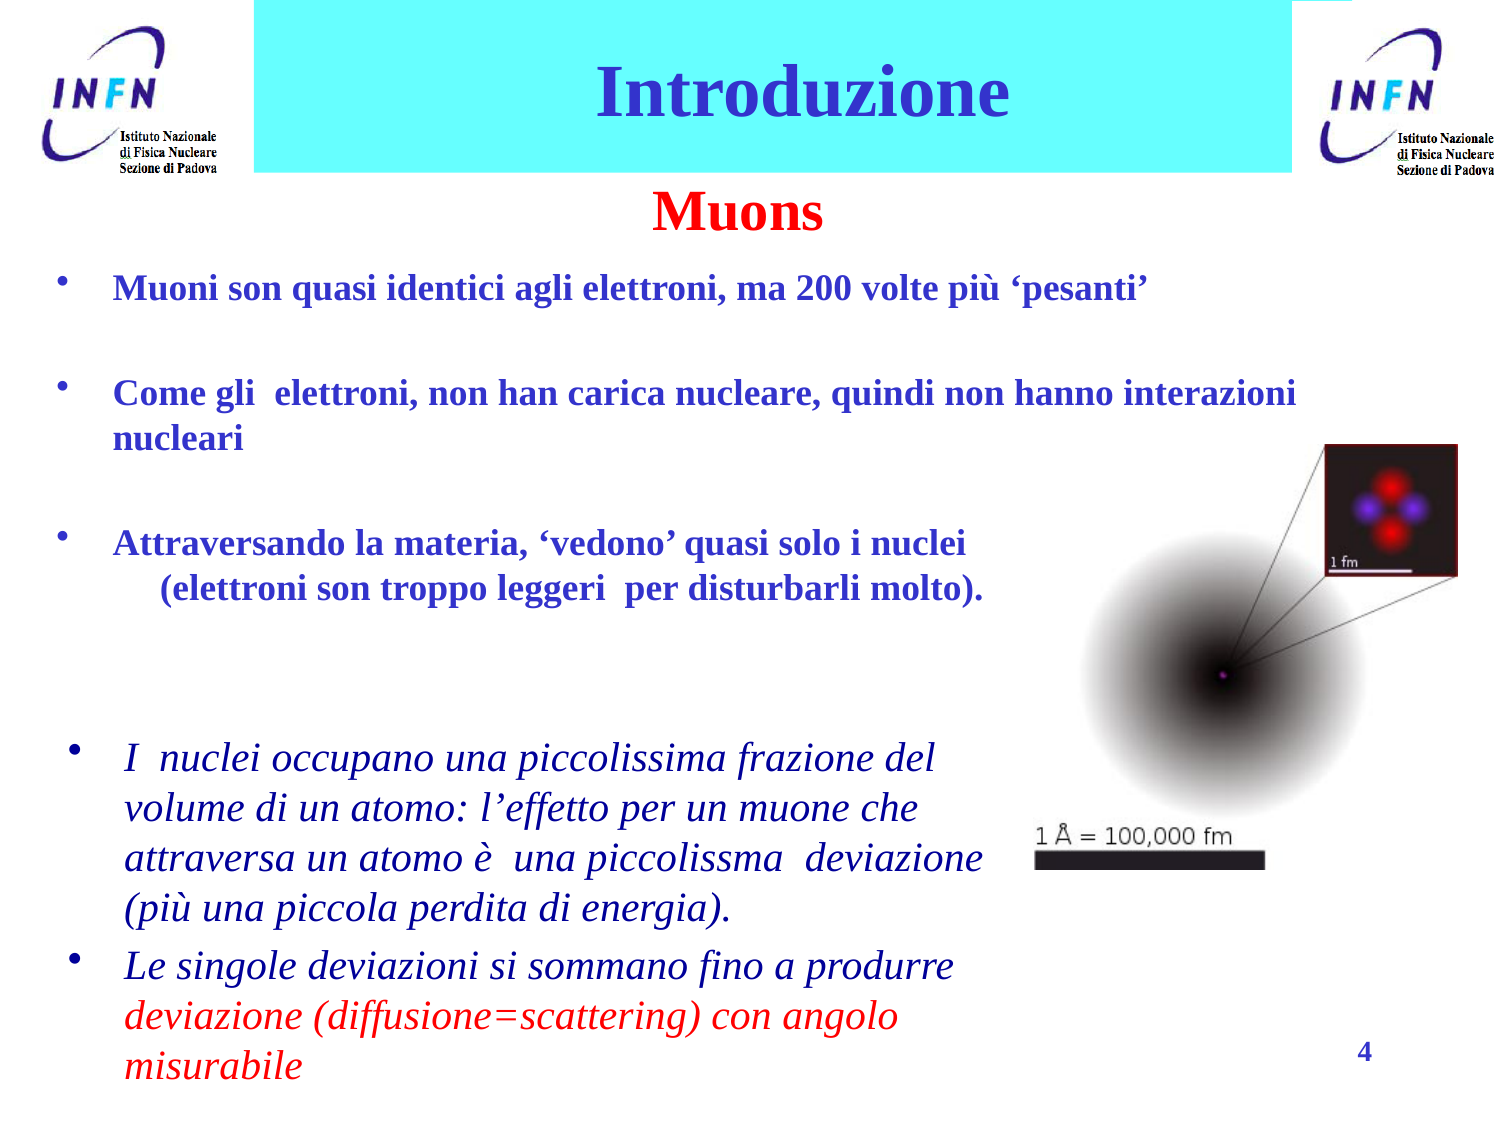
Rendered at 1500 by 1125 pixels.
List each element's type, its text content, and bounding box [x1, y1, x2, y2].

slide_number 4 [1074, 1024, 1388, 1101]
list Muoni son quasi identici agli elettroni, ma 200 volte più ‘pesanti’ Come gli elettroni, non han carica nucleare, quindi non hanno interazioni nucleari Attraversando la materia, ‘vedono’ quasi solo i nuclei (elettroni son troppo leggeri per disturbarli molto). [40, 255, 1427, 693]
picture [14, 0, 231, 181]
picture [1033, 444, 1458, 870]
text_box Introduzione [253, 0, 1290, 173]
text_box I nuclei occupano una piccolissima frazione del volume di un atomo: l’effetto per un muone che attraversa un atomo è una piccolissma deviazione (più una piccola perdita di energia). Le singole deviazioni si sommano fino a produrre deviazione (diffusione=scattering) con angolo misurabile [53, 722, 1058, 1096]
picture [1292, 1, 1500, 183]
title Muons [112, 99, 1388, 255]
